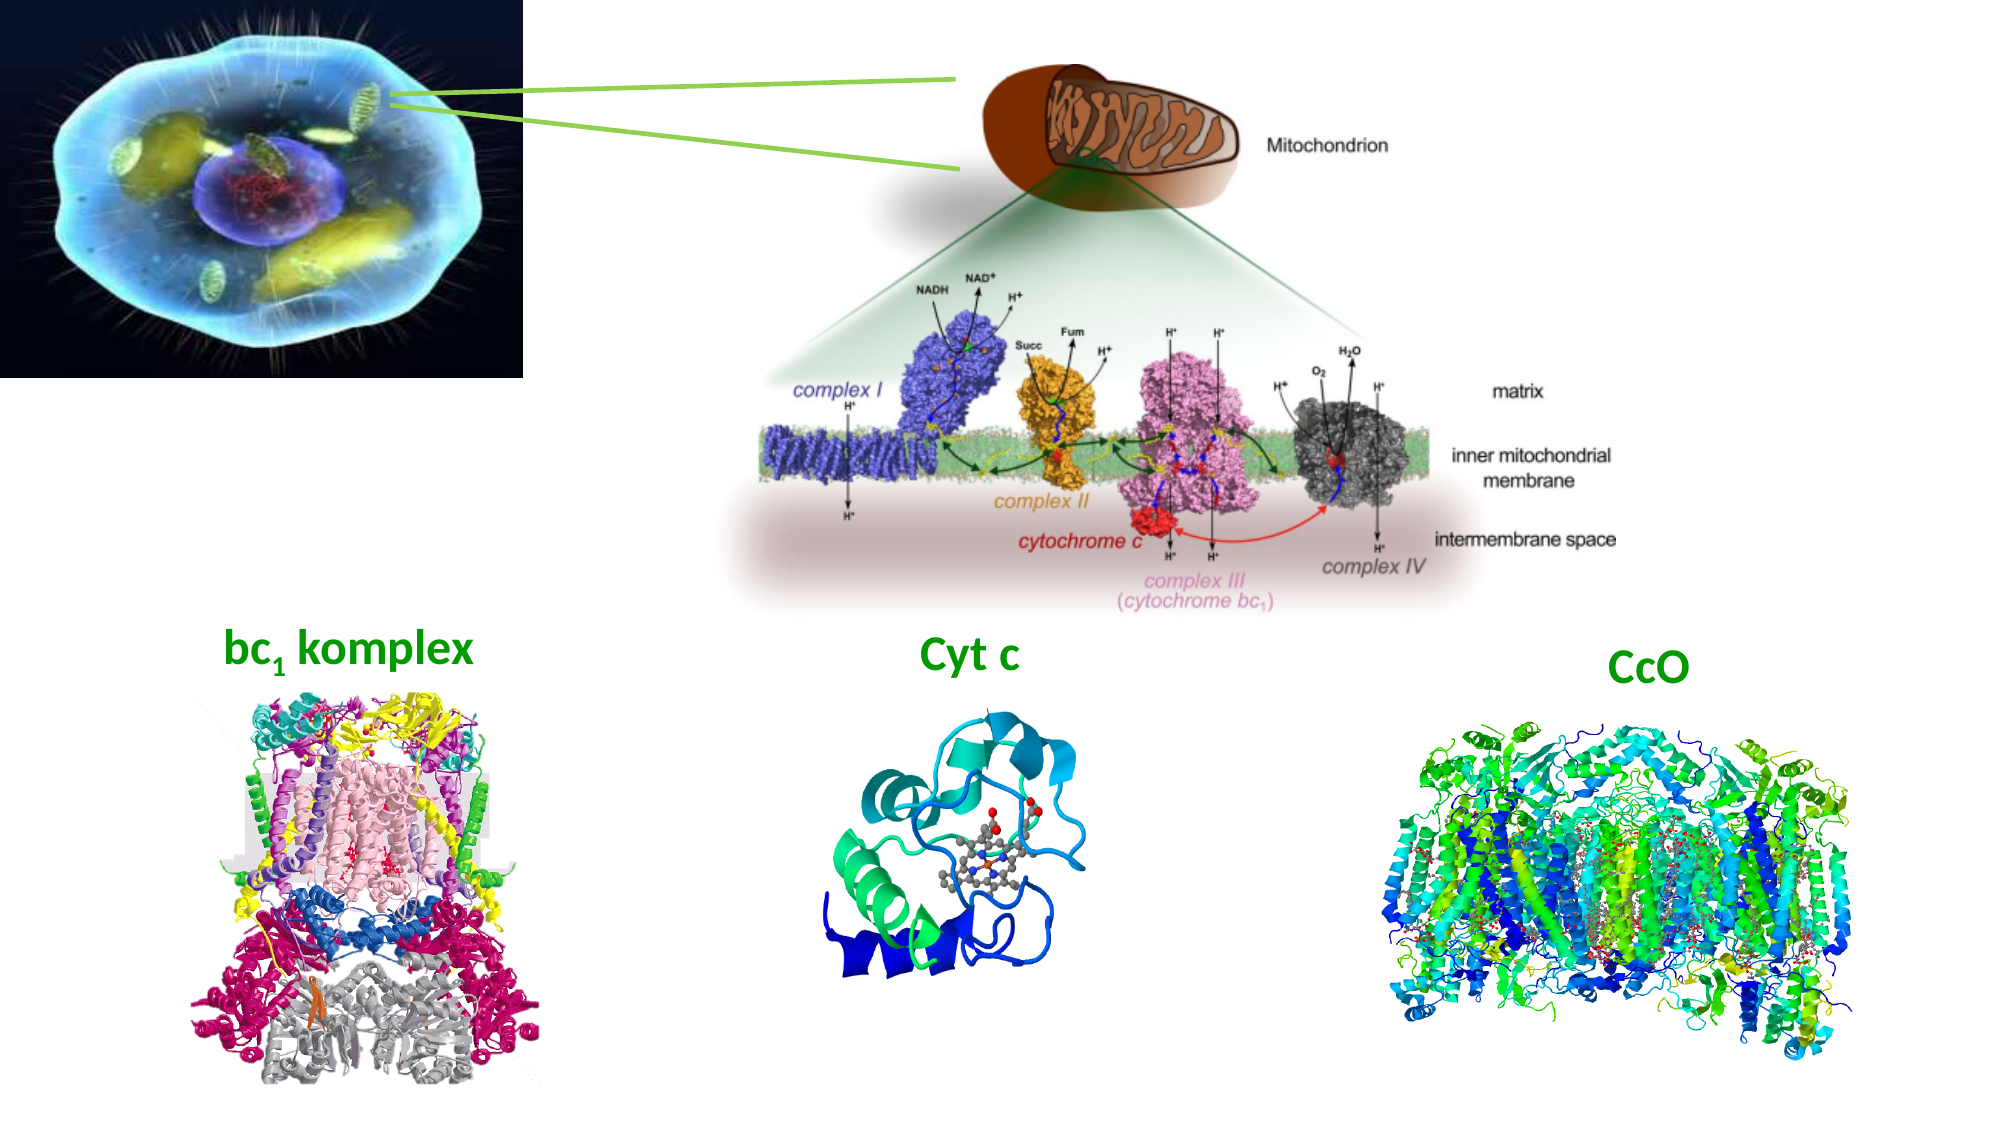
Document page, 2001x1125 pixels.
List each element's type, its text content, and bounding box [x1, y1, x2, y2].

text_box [389, 104, 960, 170]
picture [1378, 702, 1854, 1065]
picture [713, 64, 1616, 619]
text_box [389, 79, 956, 95]
picture [171, 672, 580, 1125]
text_box Cyt c [905, 619, 1086, 688]
text_box bc1 komplex [208, 606, 521, 672]
picture [0, 0, 523, 378]
text_box CcO [1594, 626, 1742, 702]
picture [811, 702, 1088, 999]
